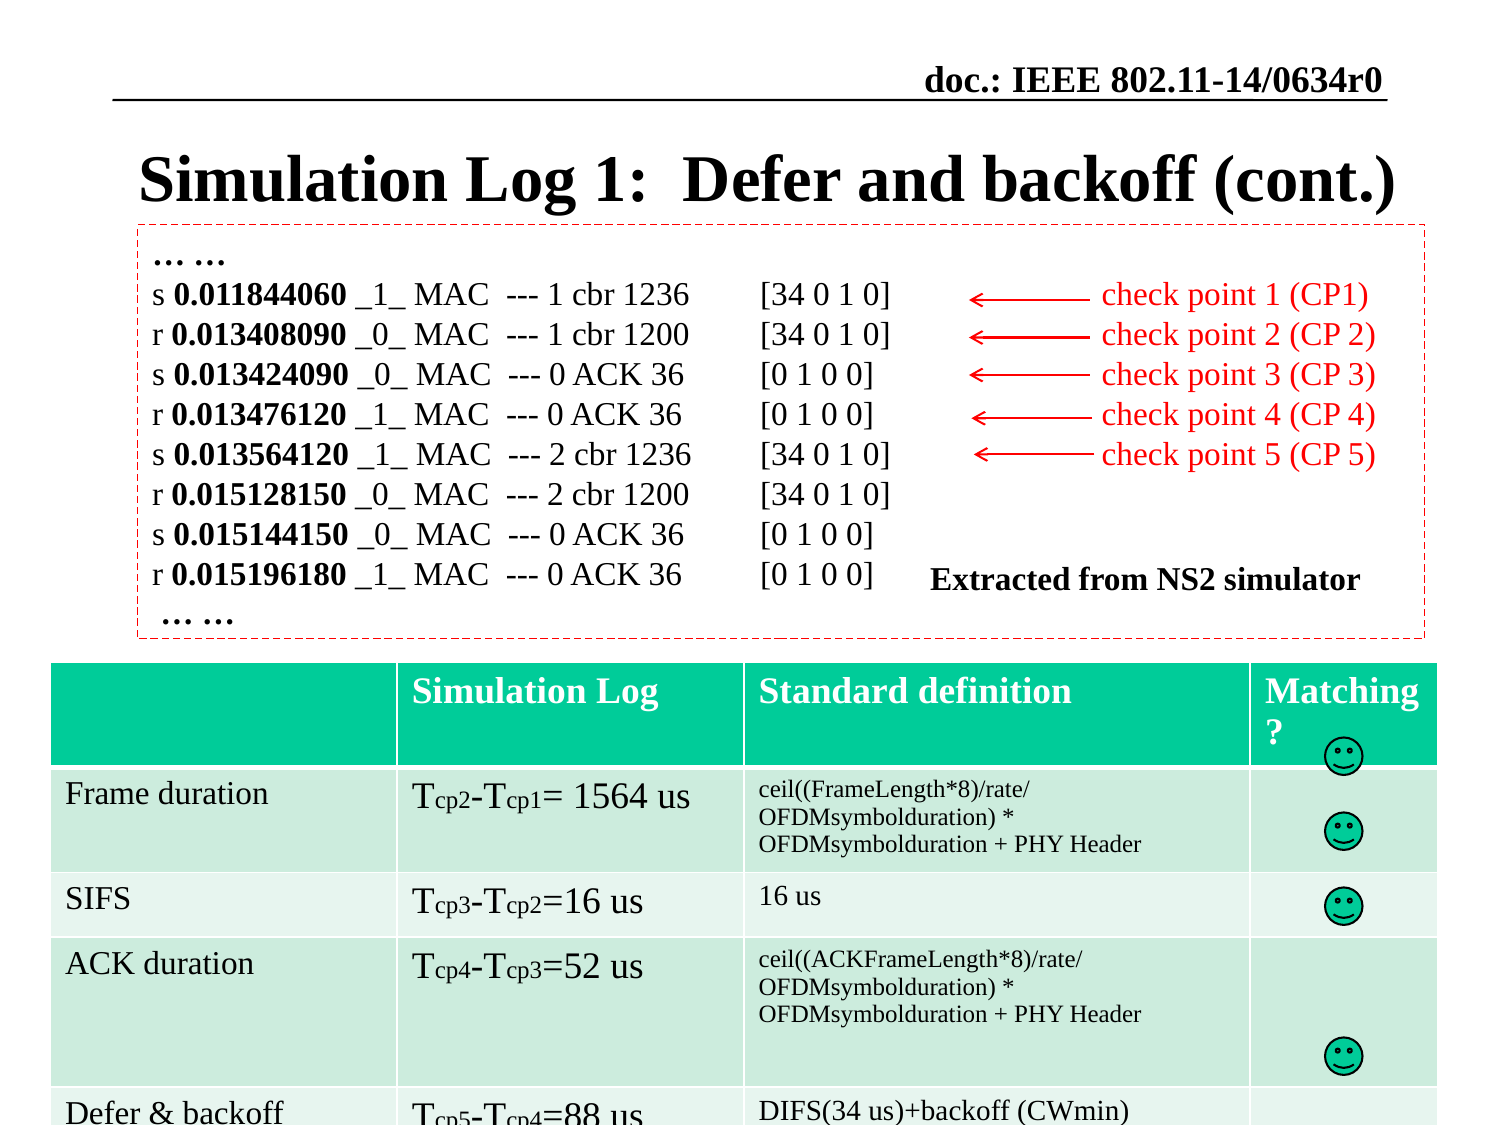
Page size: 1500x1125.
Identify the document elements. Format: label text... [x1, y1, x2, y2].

table_cell [1251, 873, 1437, 936]
table_cell [1251, 1088, 1437, 1125]
table_cell Tcp3-Tcp2=16 us [398, 873, 743, 936]
table_cell Tcp2-Tcp1= 1564 us [398, 770, 743, 872]
table_cell Frame duration [51, 770, 396, 872]
table_cell [1251, 938, 1437, 1086]
table_cell Defer & backoff duration [51, 1088, 396, 1125]
text_box [1325, 887, 1363, 925]
text_box [1325, 812, 1363, 850]
table_header Matching? [1251, 663, 1437, 765]
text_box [137, 224, 1426, 645]
table_header Standard definition [745, 663, 1249, 765]
table_cell Tcp5-Tcp4=88 us [398, 1088, 743, 1125]
table_header Simulation Log [398, 663, 743, 765]
table_cell ceil((FrameLength*8)/rate/OFDMsymbolduration) * OFDMsymbolduration + PHY Header [745, 770, 1249, 872]
table_cell Tcp4-Tcp3=52 us [398, 938, 743, 1086]
title Simulation Log 1: Defer and backoff (cont.) [99, 87, 1438, 263]
table_header [51, 663, 396, 765]
table_cell DIFS(34 us)+backoff (CWmin) =34us+6*9us [745, 1088, 1249, 1125]
table_cell SIFS [51, 873, 396, 936]
table_cell ACK duration [51, 938, 396, 1086]
table_cell [1251, 770, 1437, 872]
table_cell 16 us [745, 873, 1249, 936]
text_box [1325, 1037, 1363, 1075]
table_cell ceil((ACKFrameLength*8)/rate/OFDMsymbolduration) * OFDMsymbolduration + PHY Header [745, 938, 1249, 1086]
text_box [1325, 737, 1363, 775]
